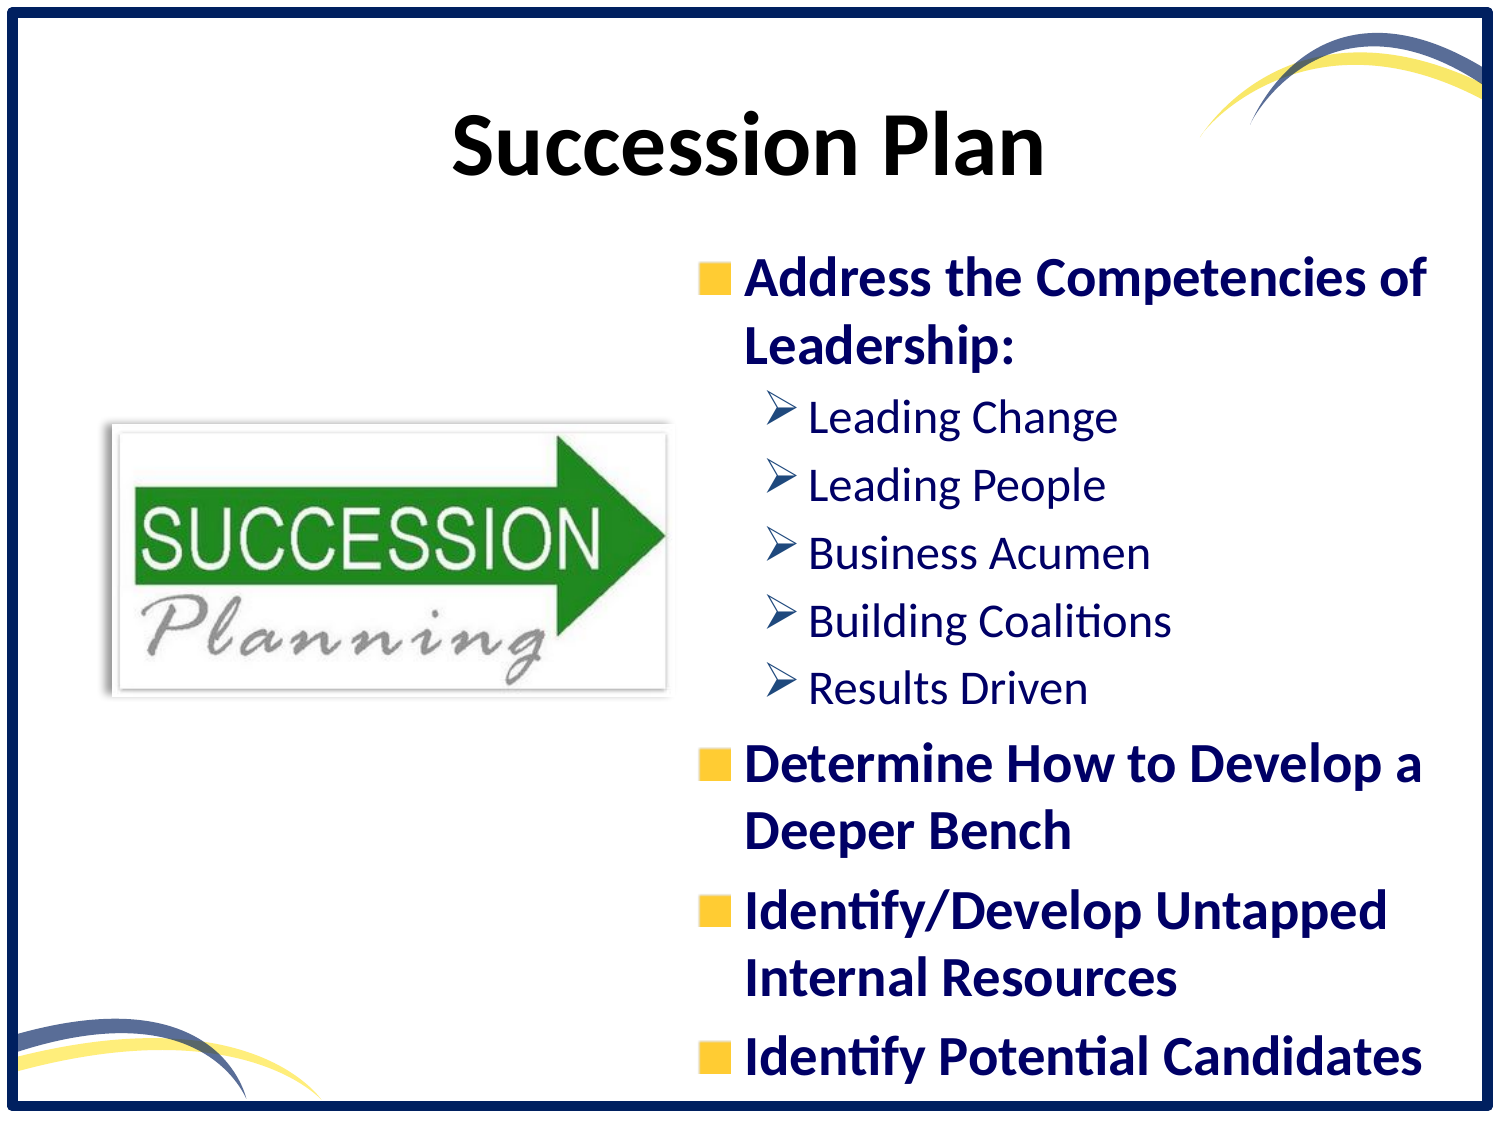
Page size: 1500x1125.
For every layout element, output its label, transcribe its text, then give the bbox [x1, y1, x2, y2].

picture [690, 739, 731, 781]
picture [112, 424, 676, 697]
title Succession Plan [75, 45, 1425, 233]
picture [690, 253, 731, 295]
list Address the Competencies of Leadership: Leading Change Leading People Business Acumen Building Coalitions Results Driven Determine How to Develop a Deeper Bench Identify/Develop Untapped Internal Resources Identify Potential Candidates [675, 232, 1475, 1100]
picture [690, 886, 731, 927]
picture [690, 1032, 731, 1074]
